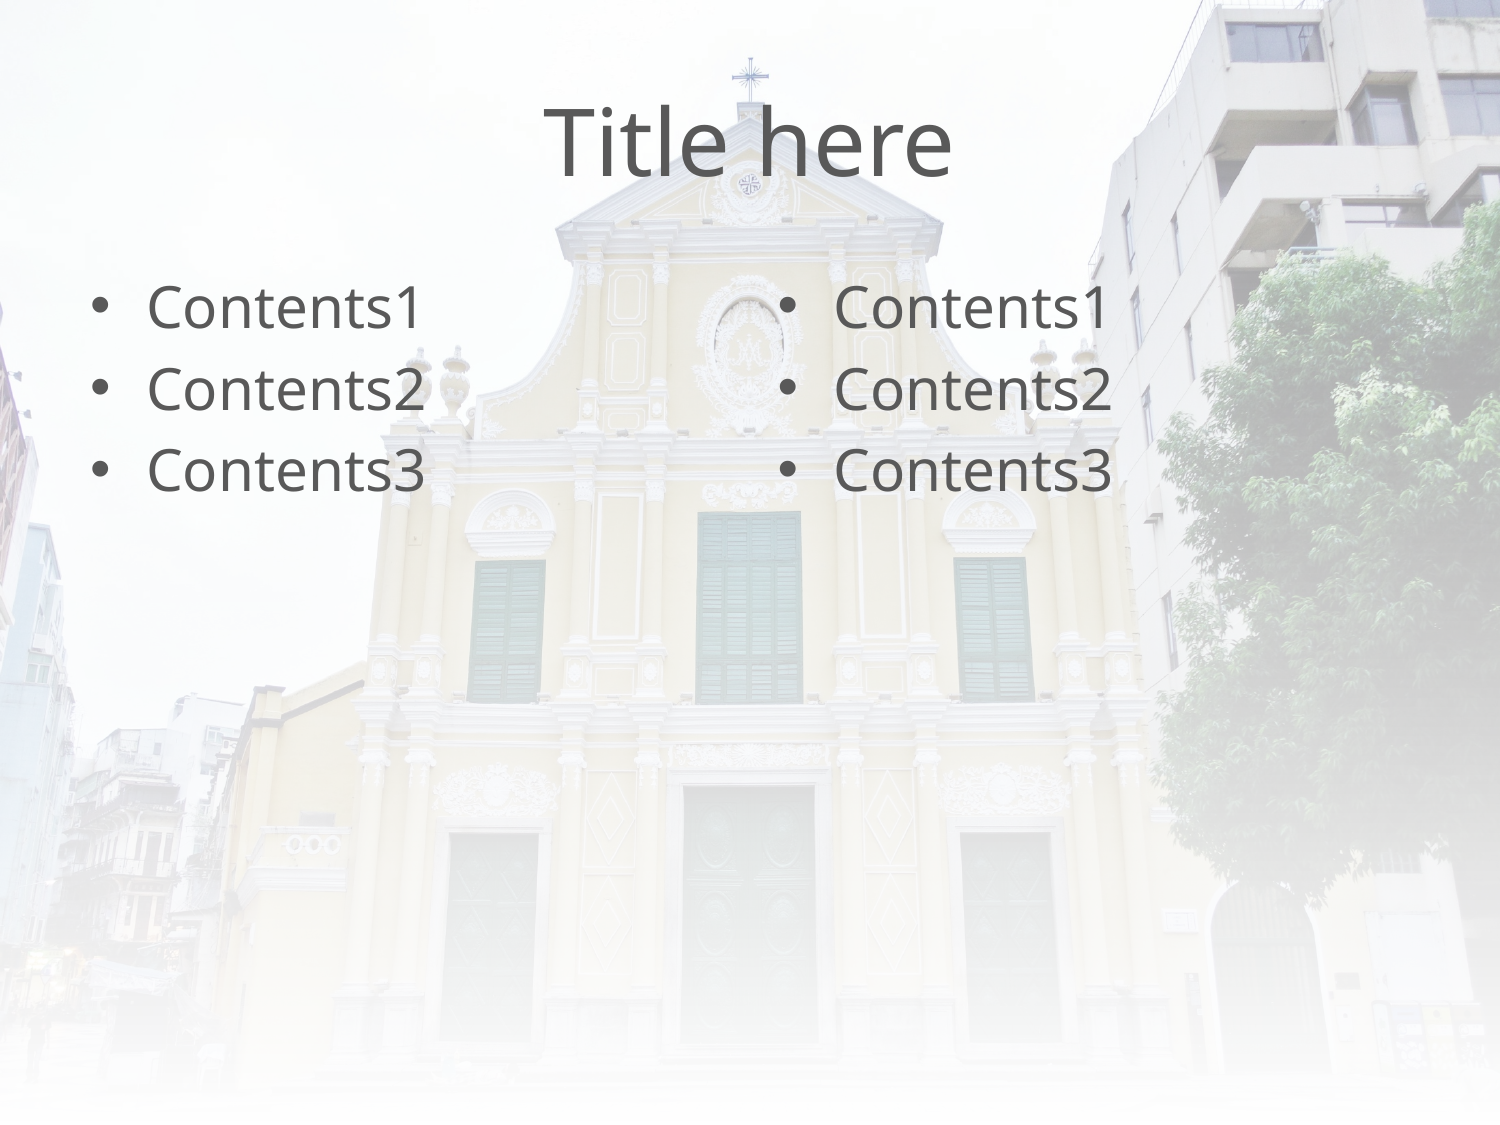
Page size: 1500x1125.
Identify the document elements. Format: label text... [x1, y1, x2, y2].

list Contents1 Contents2 Contents3 [762, 262, 1425, 1005]
list Contents1 Contents2 Contents3 [75, 262, 738, 1005]
title Title here [75, 45, 1425, 233]
text_box [0, 0, 1500, 1125]
